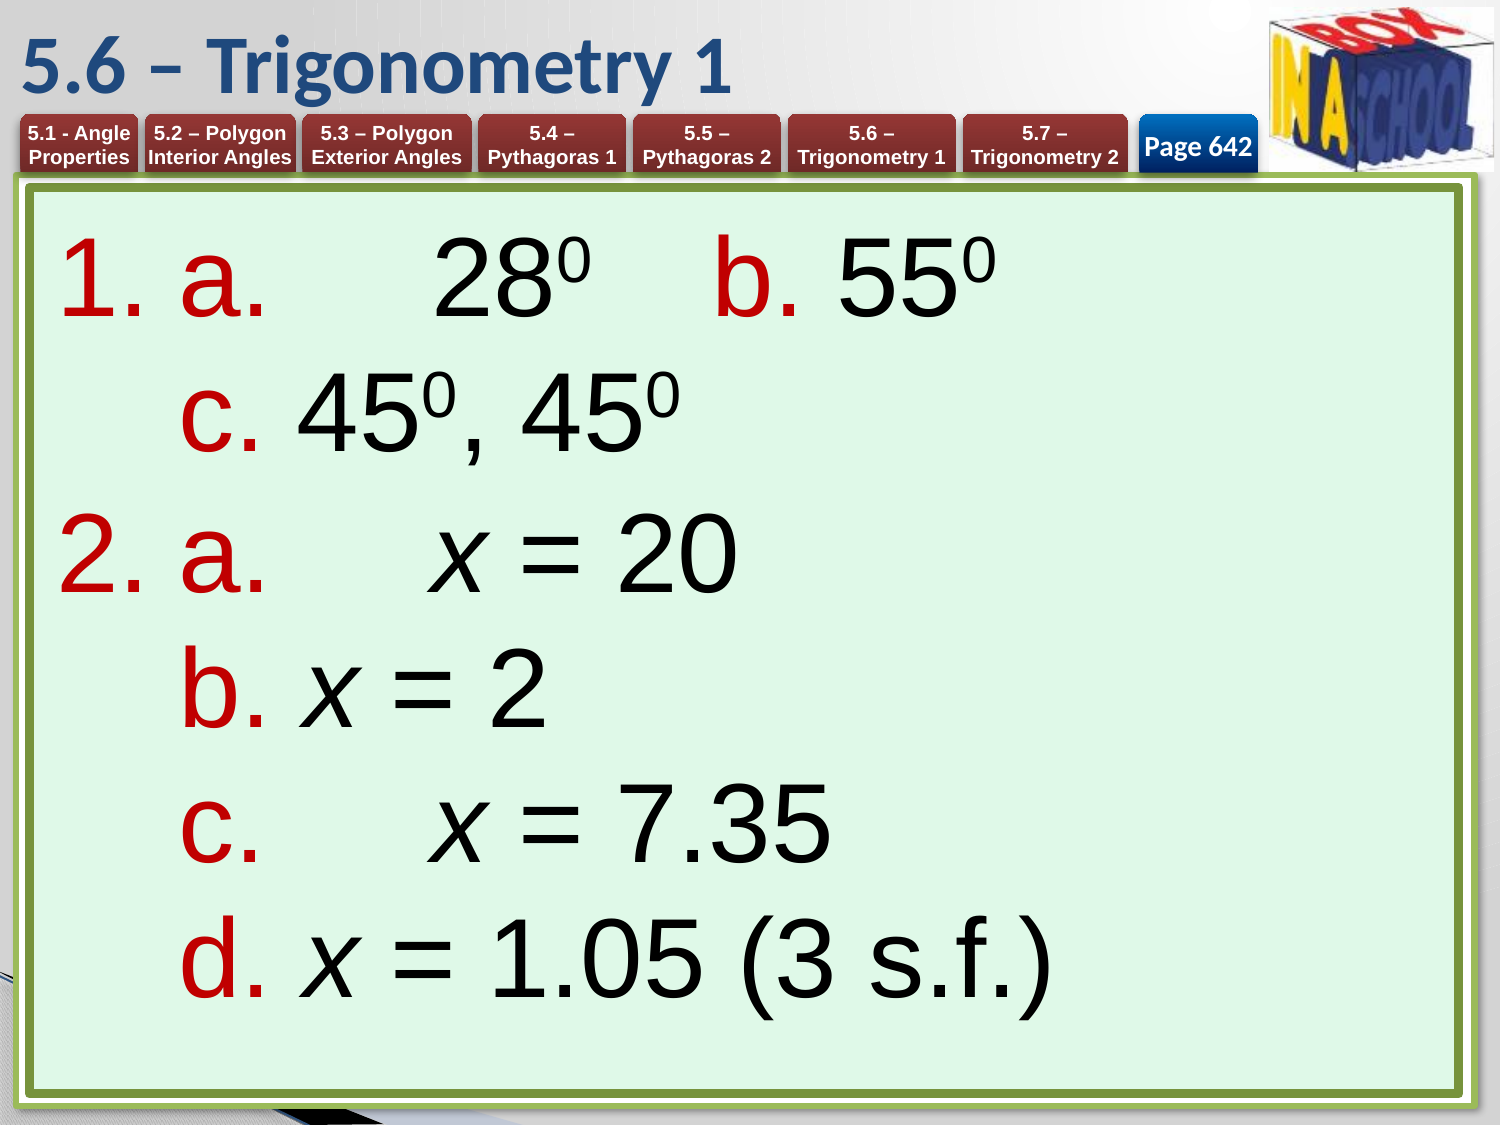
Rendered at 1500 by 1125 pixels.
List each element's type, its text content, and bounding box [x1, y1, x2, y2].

picture [1269, 7, 1495, 172]
text_box Page 642 [1139, 114, 1258, 173]
title 5.6 – Trigonometry 1 [5, 7, 1270, 114]
picture [281, 1114, 303, 1125]
text_box a. 280 b. 550 c. 450, 450 a. x = 20 b. x = 2 c. x = 7.35 d. x = 1.05 (3 s.f.) [41, 196, 1447, 1028]
